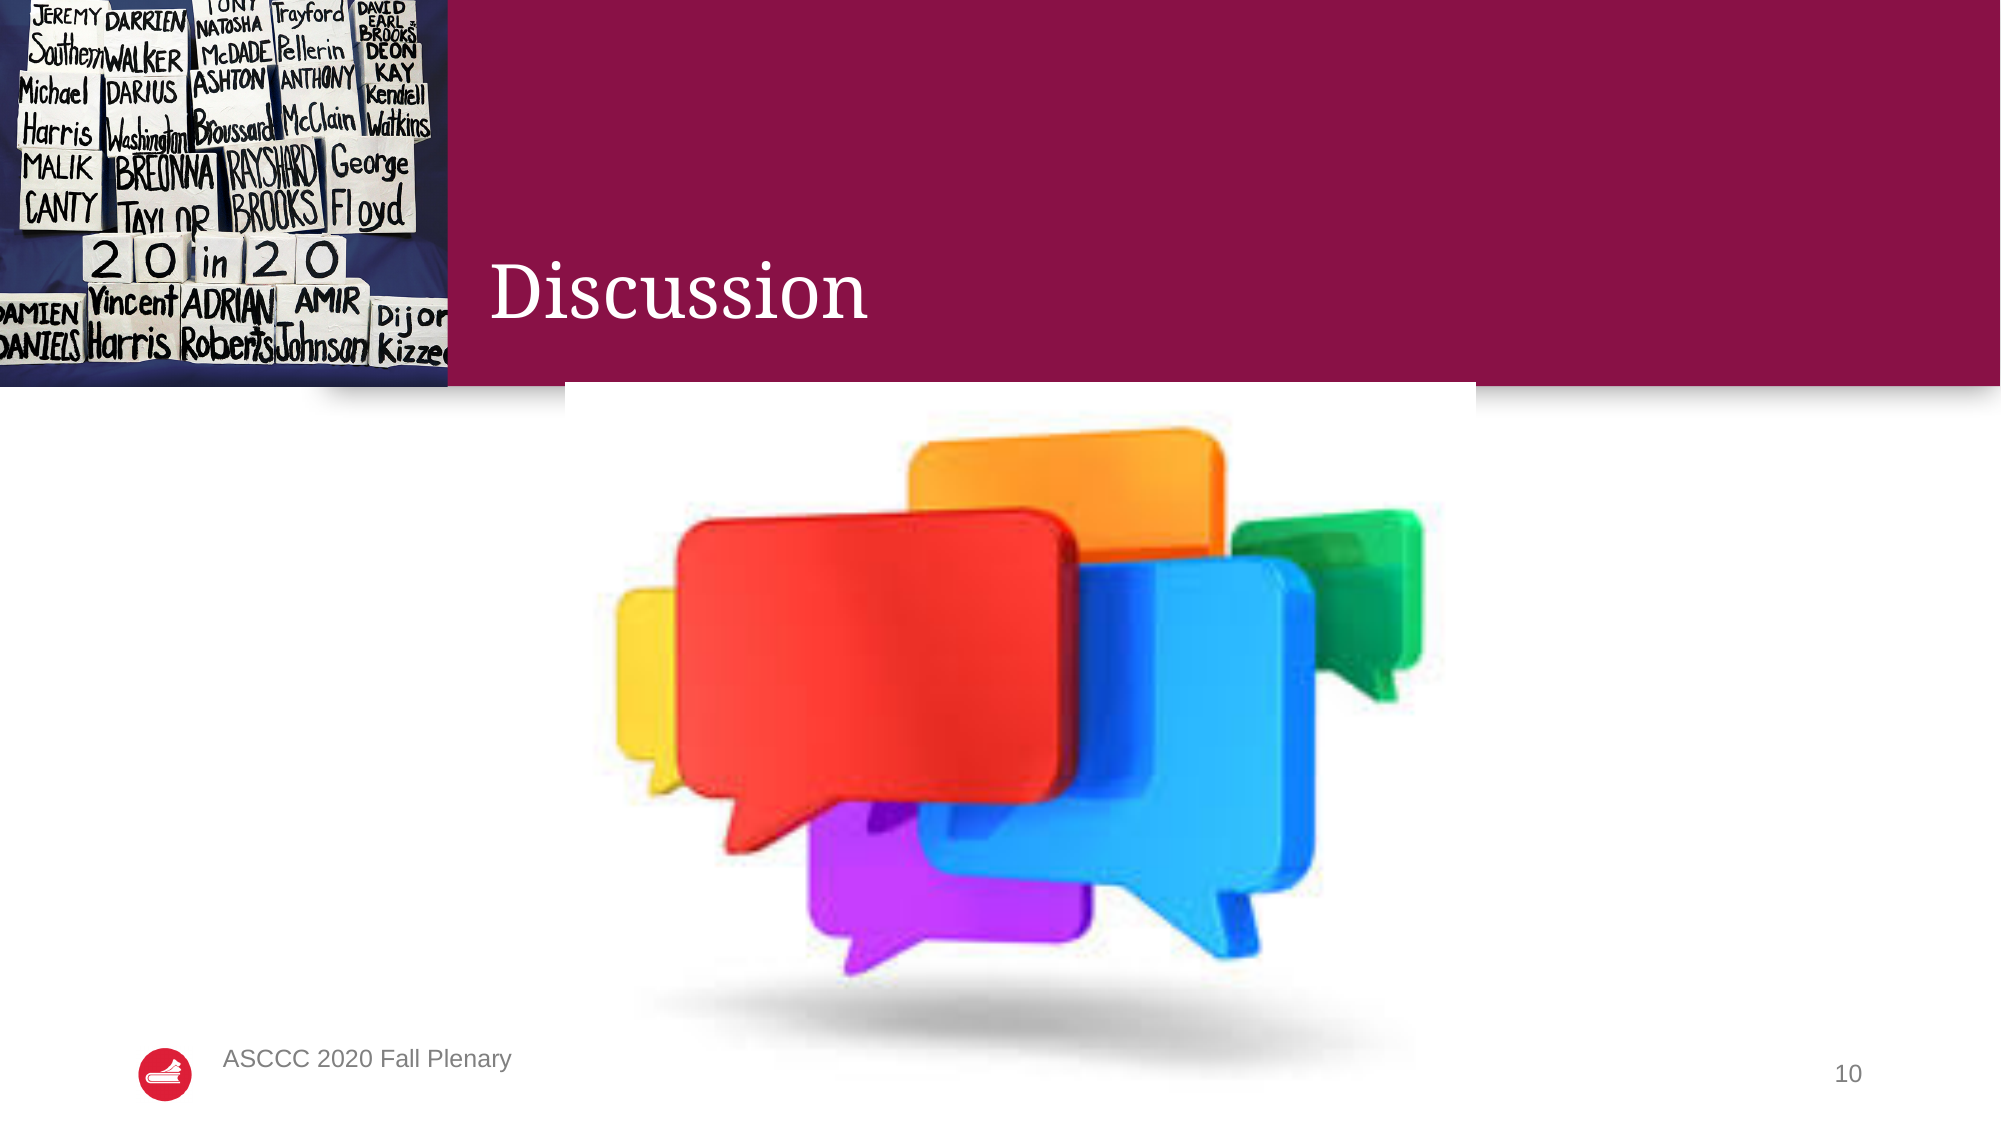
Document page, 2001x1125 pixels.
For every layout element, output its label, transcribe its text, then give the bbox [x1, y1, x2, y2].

picture [0, 0, 448, 387]
slide_number 10 [1712, 1042, 1863, 1103]
title Discussion [474, 66, 1863, 343]
picture [136, 1046, 193, 1103]
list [565, 382, 1476, 1111]
footer ASCCC 2020 Fall Plenary [207, 1042, 565, 1103]
